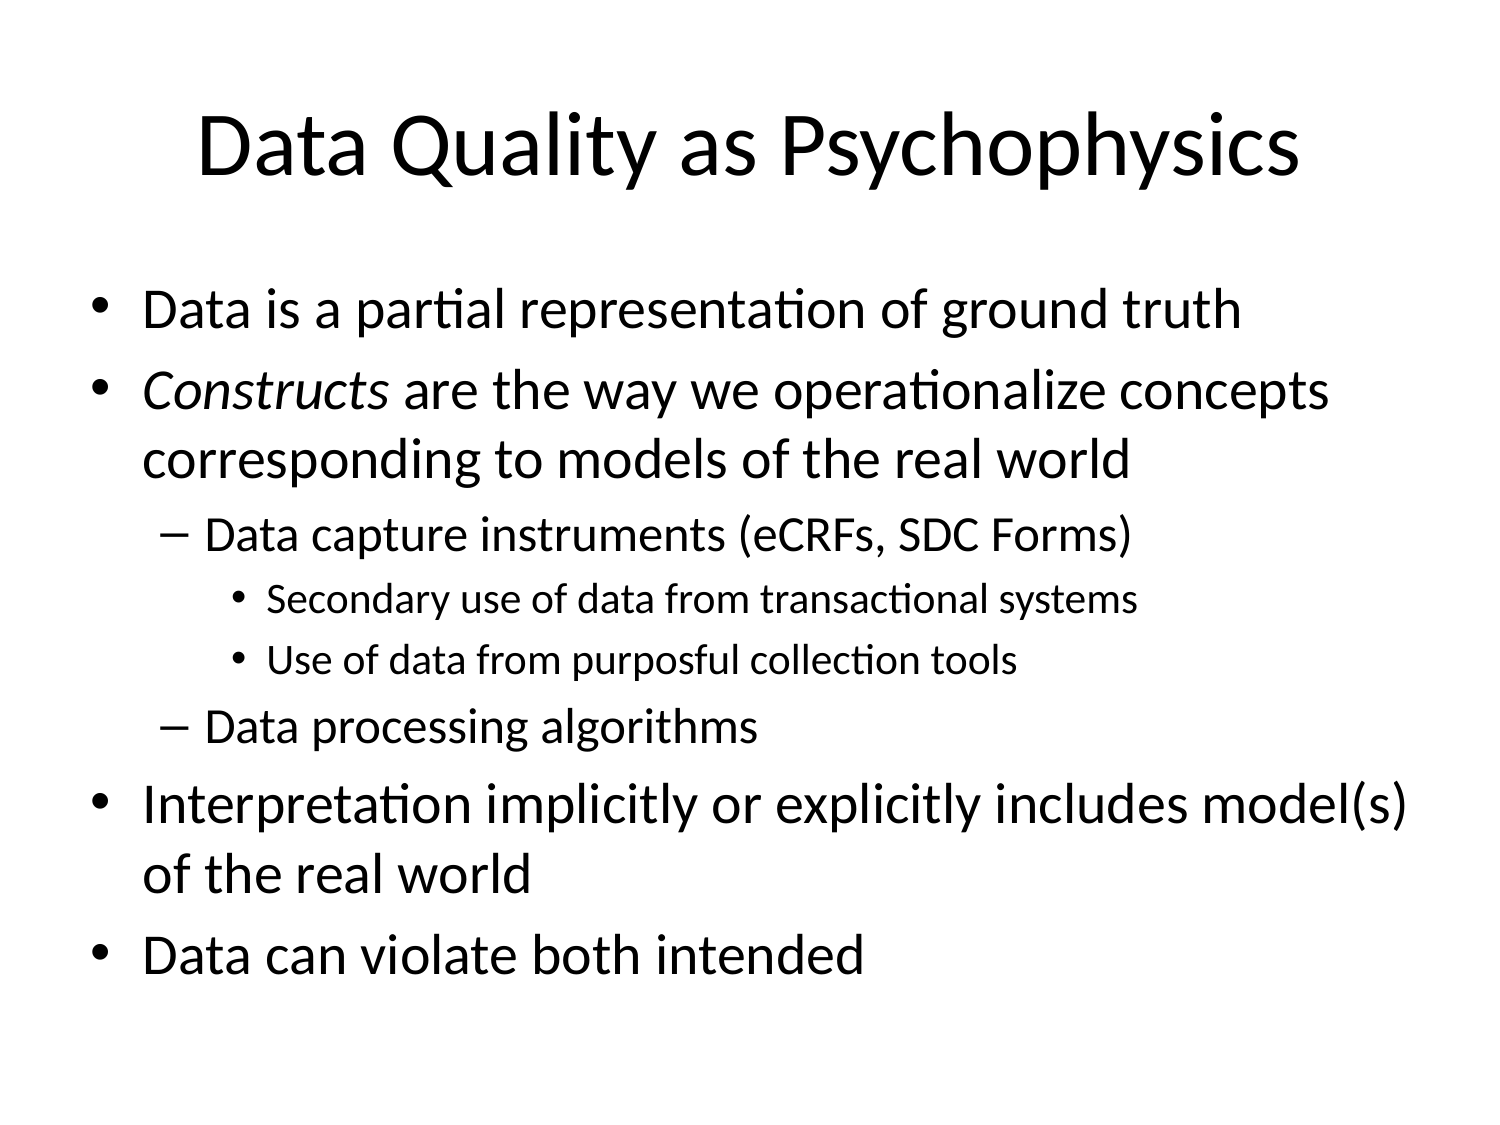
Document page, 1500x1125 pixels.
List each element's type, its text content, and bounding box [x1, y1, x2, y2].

list Data is a partial representation of ground truth Constructs are the way we operationalize concepts corresponding to models of the real world Data capture instruments (eCRFs, SDC Forms) Secondary use of data from transactional systems Use of data from purposful collection tools Data processing algorithms Interpretation implicitly or explicitly includes model(s) of the real world Data can violate both intended [75, 262, 1425, 1005]
title Data Quality as Psychophysics [75, 45, 1425, 233]
